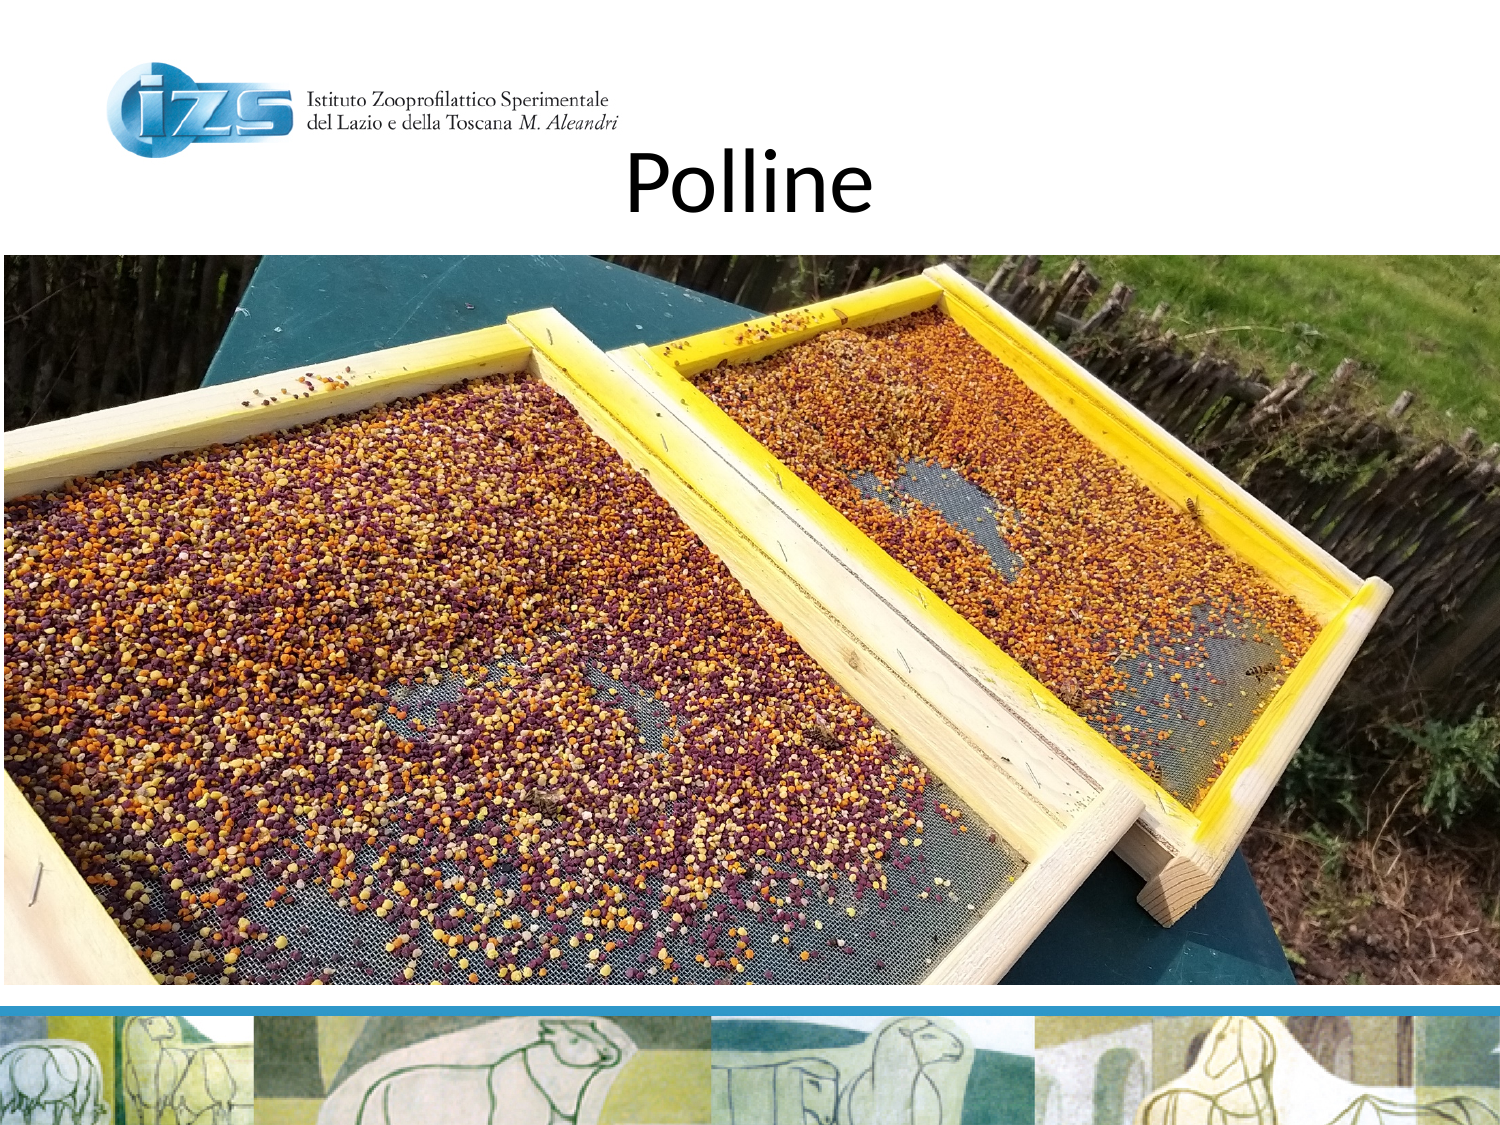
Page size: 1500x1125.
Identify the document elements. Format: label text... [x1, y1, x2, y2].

picture [0, 0, 1500, 1125]
text_box Polline [74, 113, 1425, 233]
